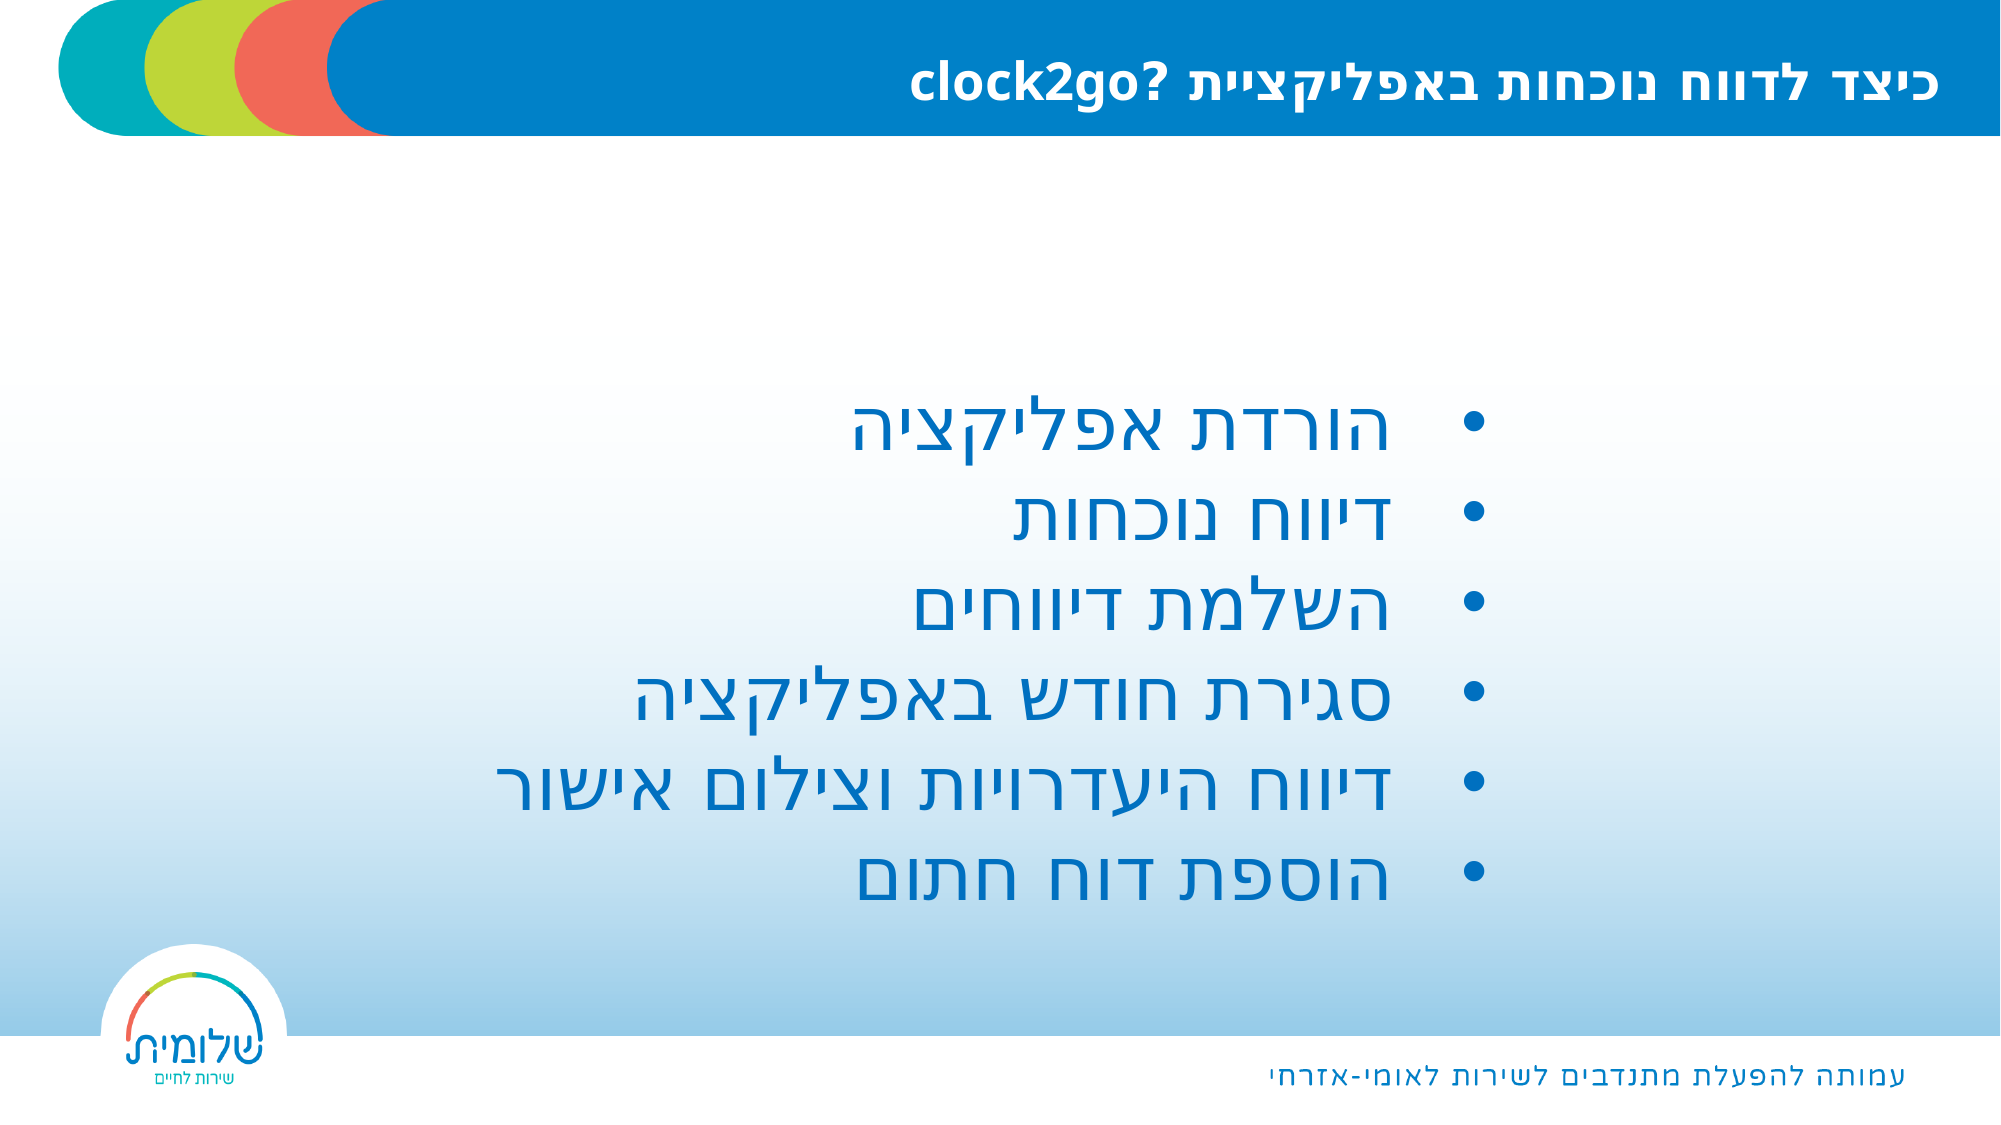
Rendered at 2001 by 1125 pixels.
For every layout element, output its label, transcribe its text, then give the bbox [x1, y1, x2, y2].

picture [0, 0, 2001, 1125]
text_box הורדת אפליקציה דיווח נוכחות השלמת דיווחים סגירת חודש באפליקציה דיווח היעדרויות וצילום אישור הוספת דוח חתום [1, 585, 1504, 705]
title כיצד לדווח נוכחות באפליקציית ?clock2go [252, 47, 1957, 183]
